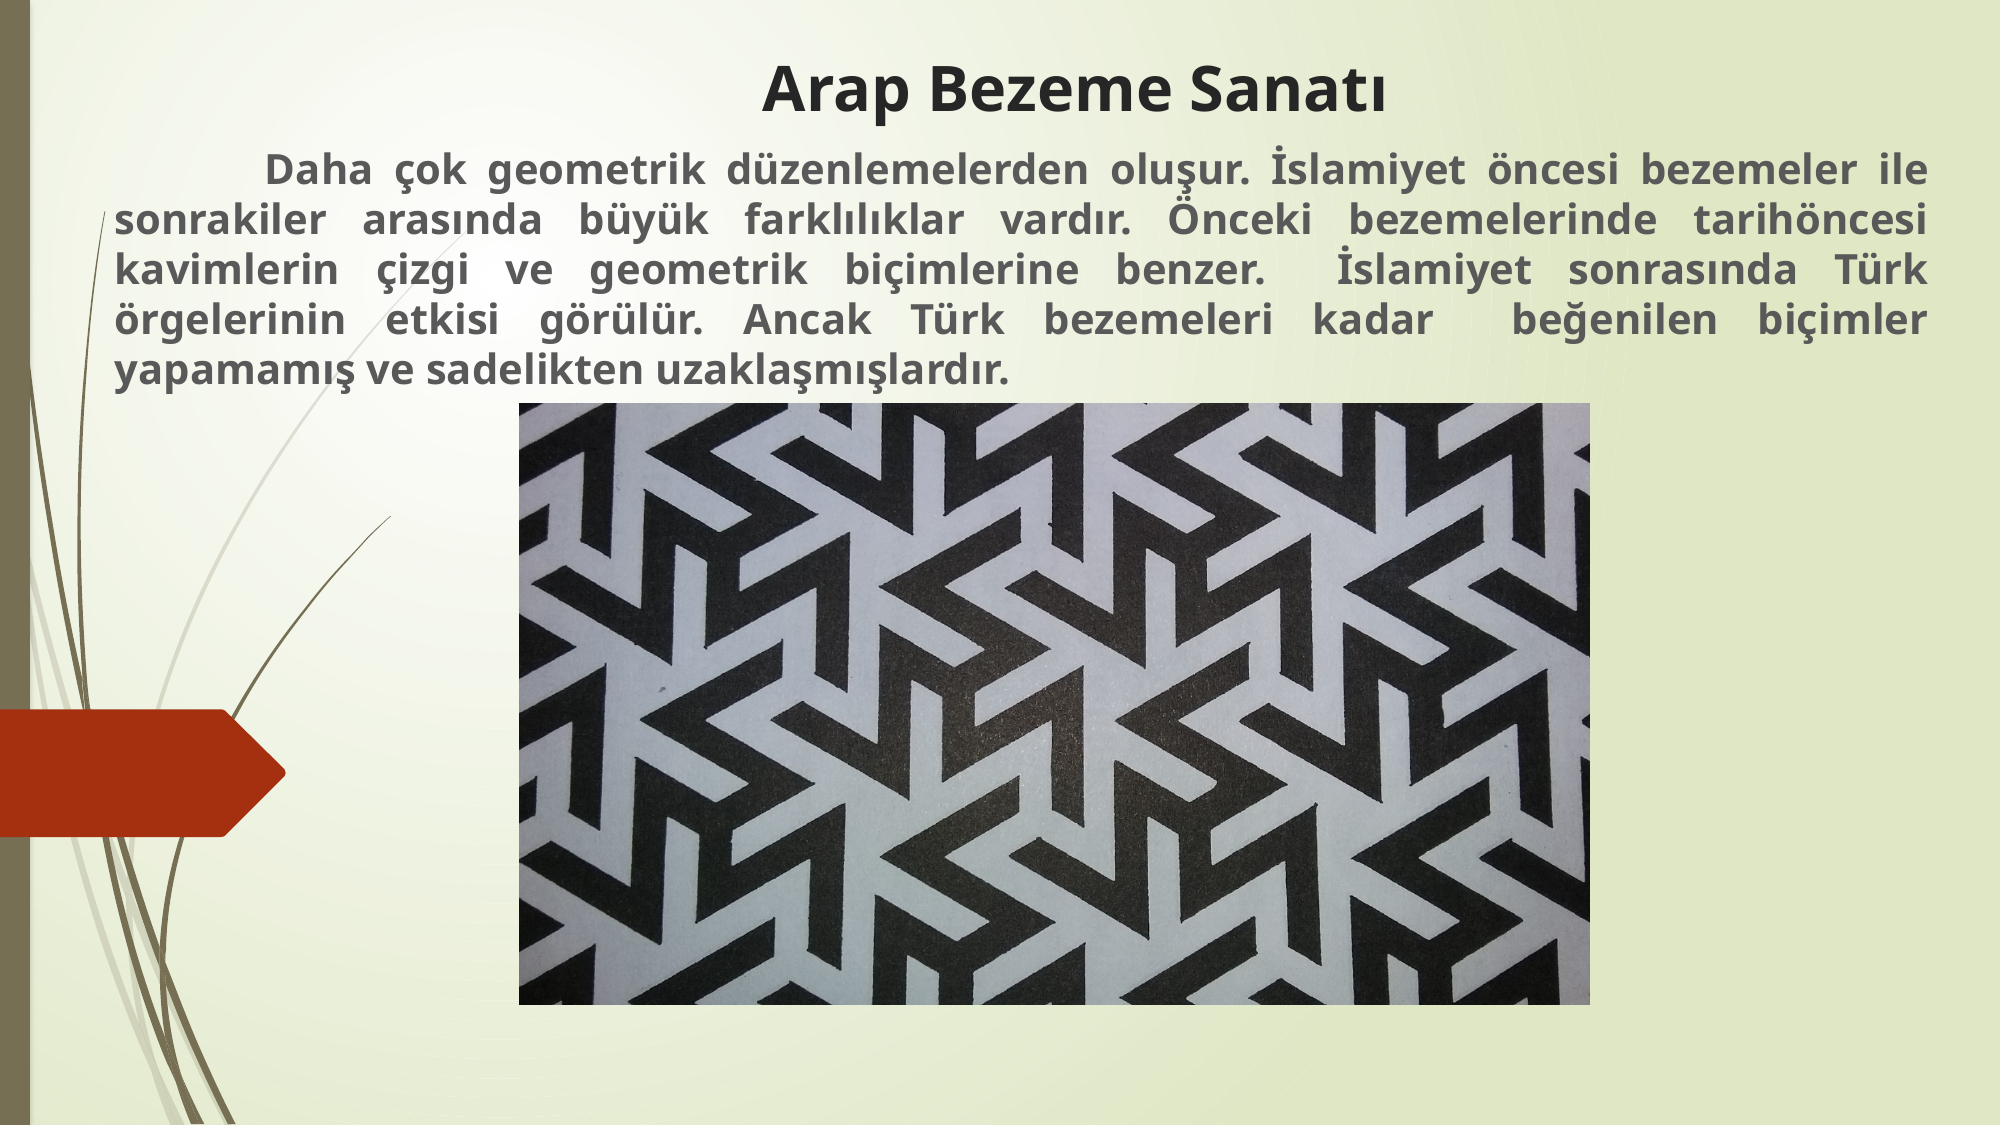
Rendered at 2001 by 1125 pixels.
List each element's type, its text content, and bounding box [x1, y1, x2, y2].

subtitle Daha çok geometrik düzenlemelerden oluşur. İslamiyet öncesi bezemeler ile sonrakiler arasında büyük farklılıklar vardır. Önceki bezemelerinde tarihöncesi kavimlerin çizgi ve geometrik biçimlerine benzer. İslamiyet sonrasında Türk örgelerinin etkisi görülür. Ancak Türk bezemeleri kadar beğenilen biçimler yapamamış ve sadelikten uzaklaşmışlardır. [99, 135, 1945, 1084]
picture [519, 402, 1591, 1006]
title Arap Bezeme Sanatı [369, 39, 1782, 135]
